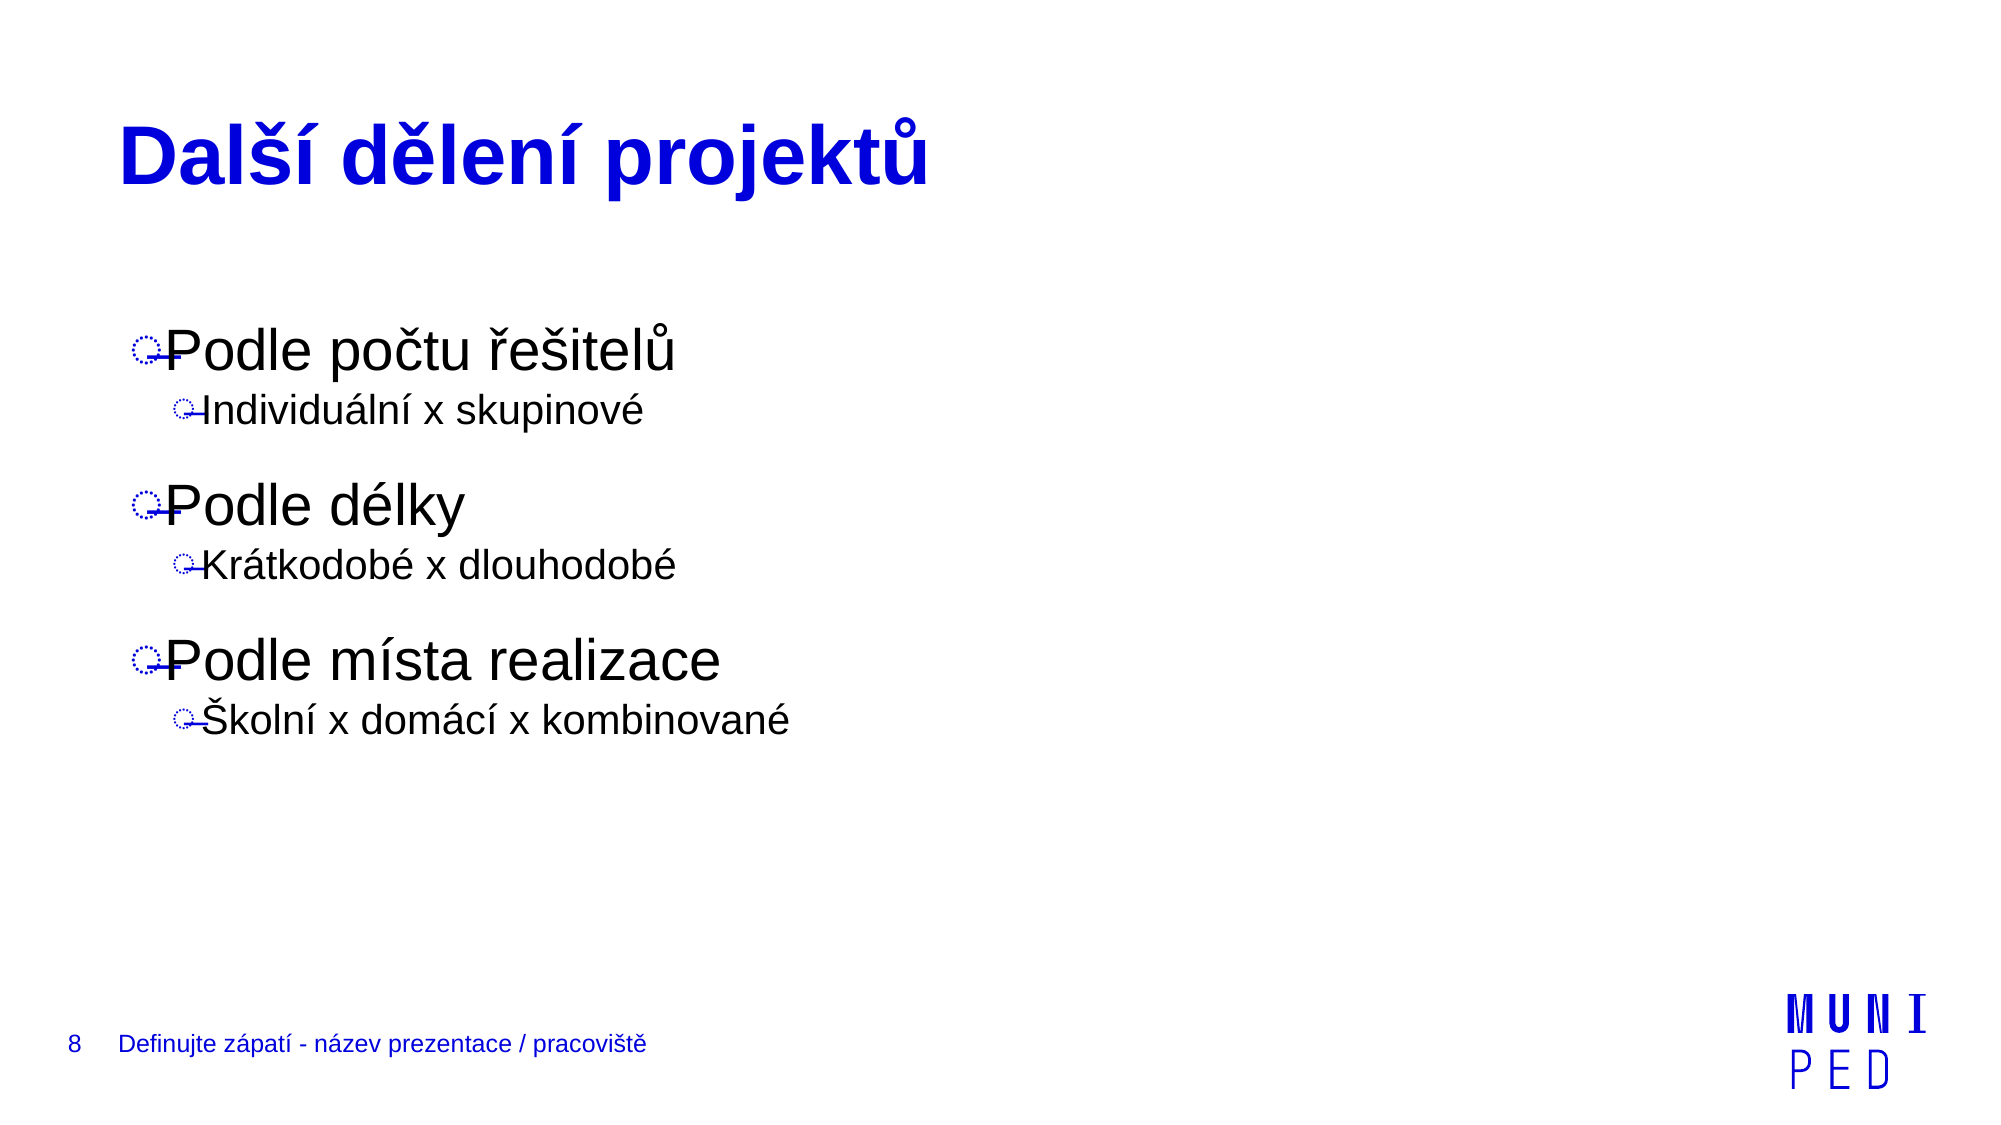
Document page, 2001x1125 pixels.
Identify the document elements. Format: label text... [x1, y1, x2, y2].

footer Definujte zápatí - název prezentace / pracoviště [118, 1021, 1418, 1063]
slide_number 8 [67, 1021, 110, 1063]
list Podle počtu řešitelů Individuální x skupinové Podle délky Krátkodobé x dlouhodobé Podle místa realizace Školní x domácí x kombinované [118, 277, 1883, 957]
title Další dělení projektů [118, 118, 1883, 193]
